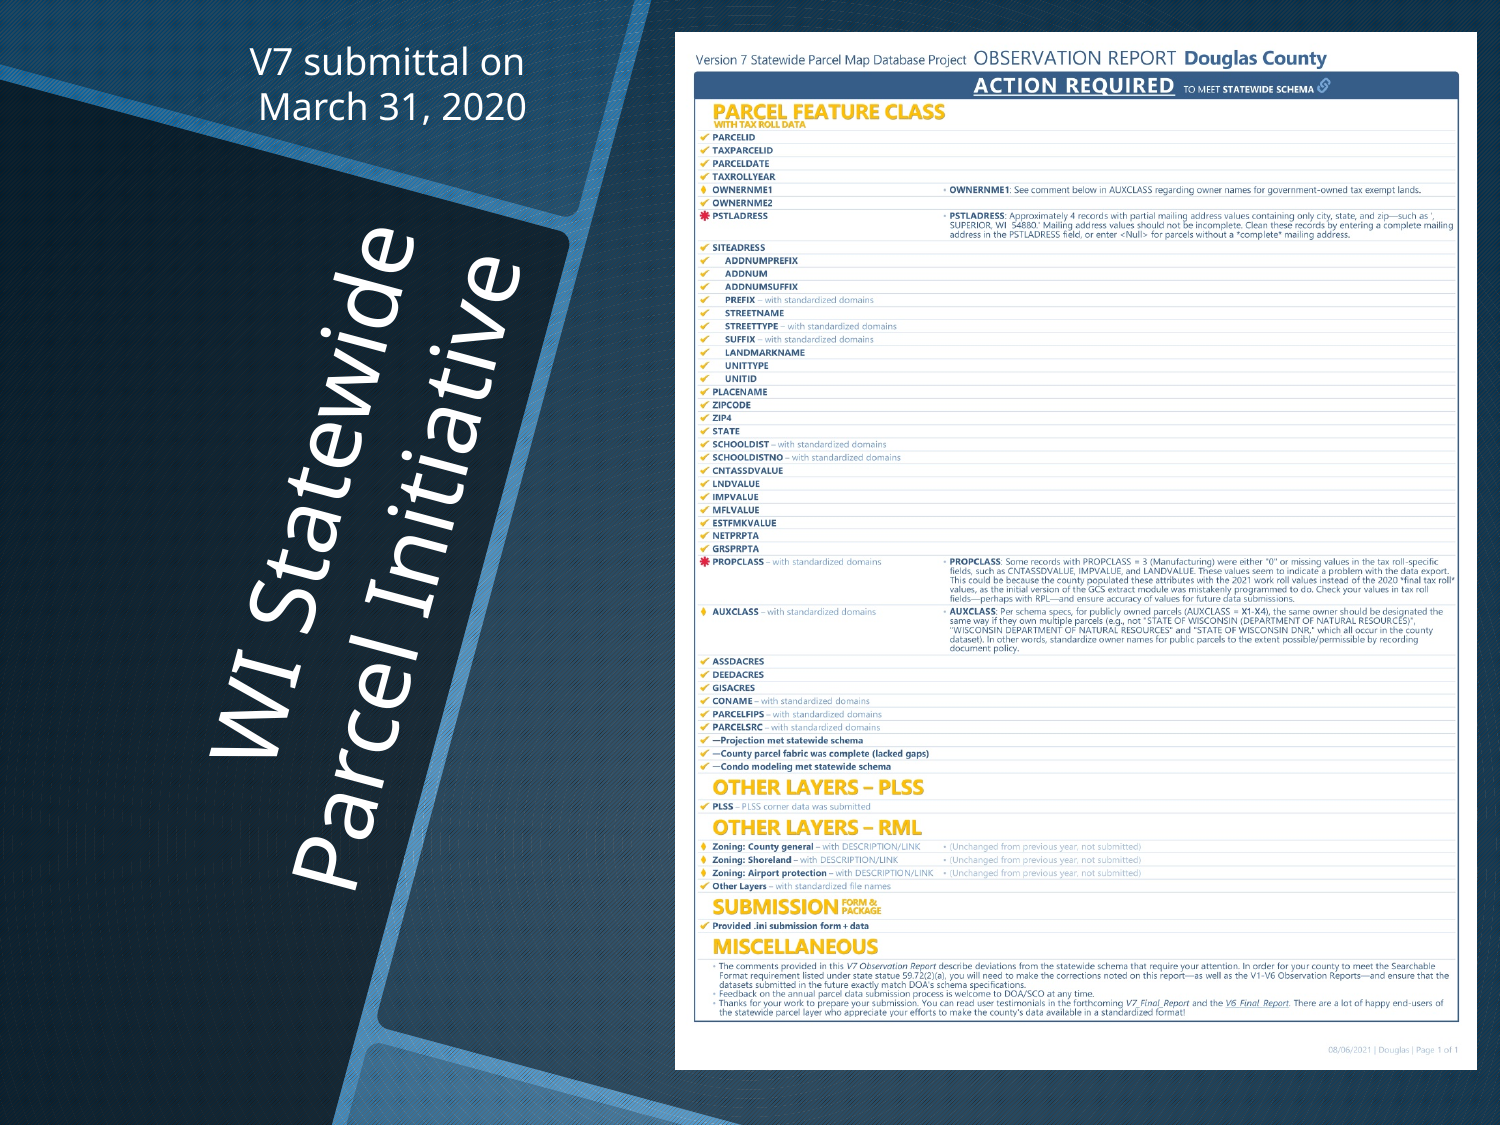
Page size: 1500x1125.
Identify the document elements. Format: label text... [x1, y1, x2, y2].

title WI Statewide Parcel Initiative [69, 181, 554, 1056]
picture [674, 32, 1477, 1071]
text_box V7 submittal on March 31, 2020 [234, 30, 551, 136]
